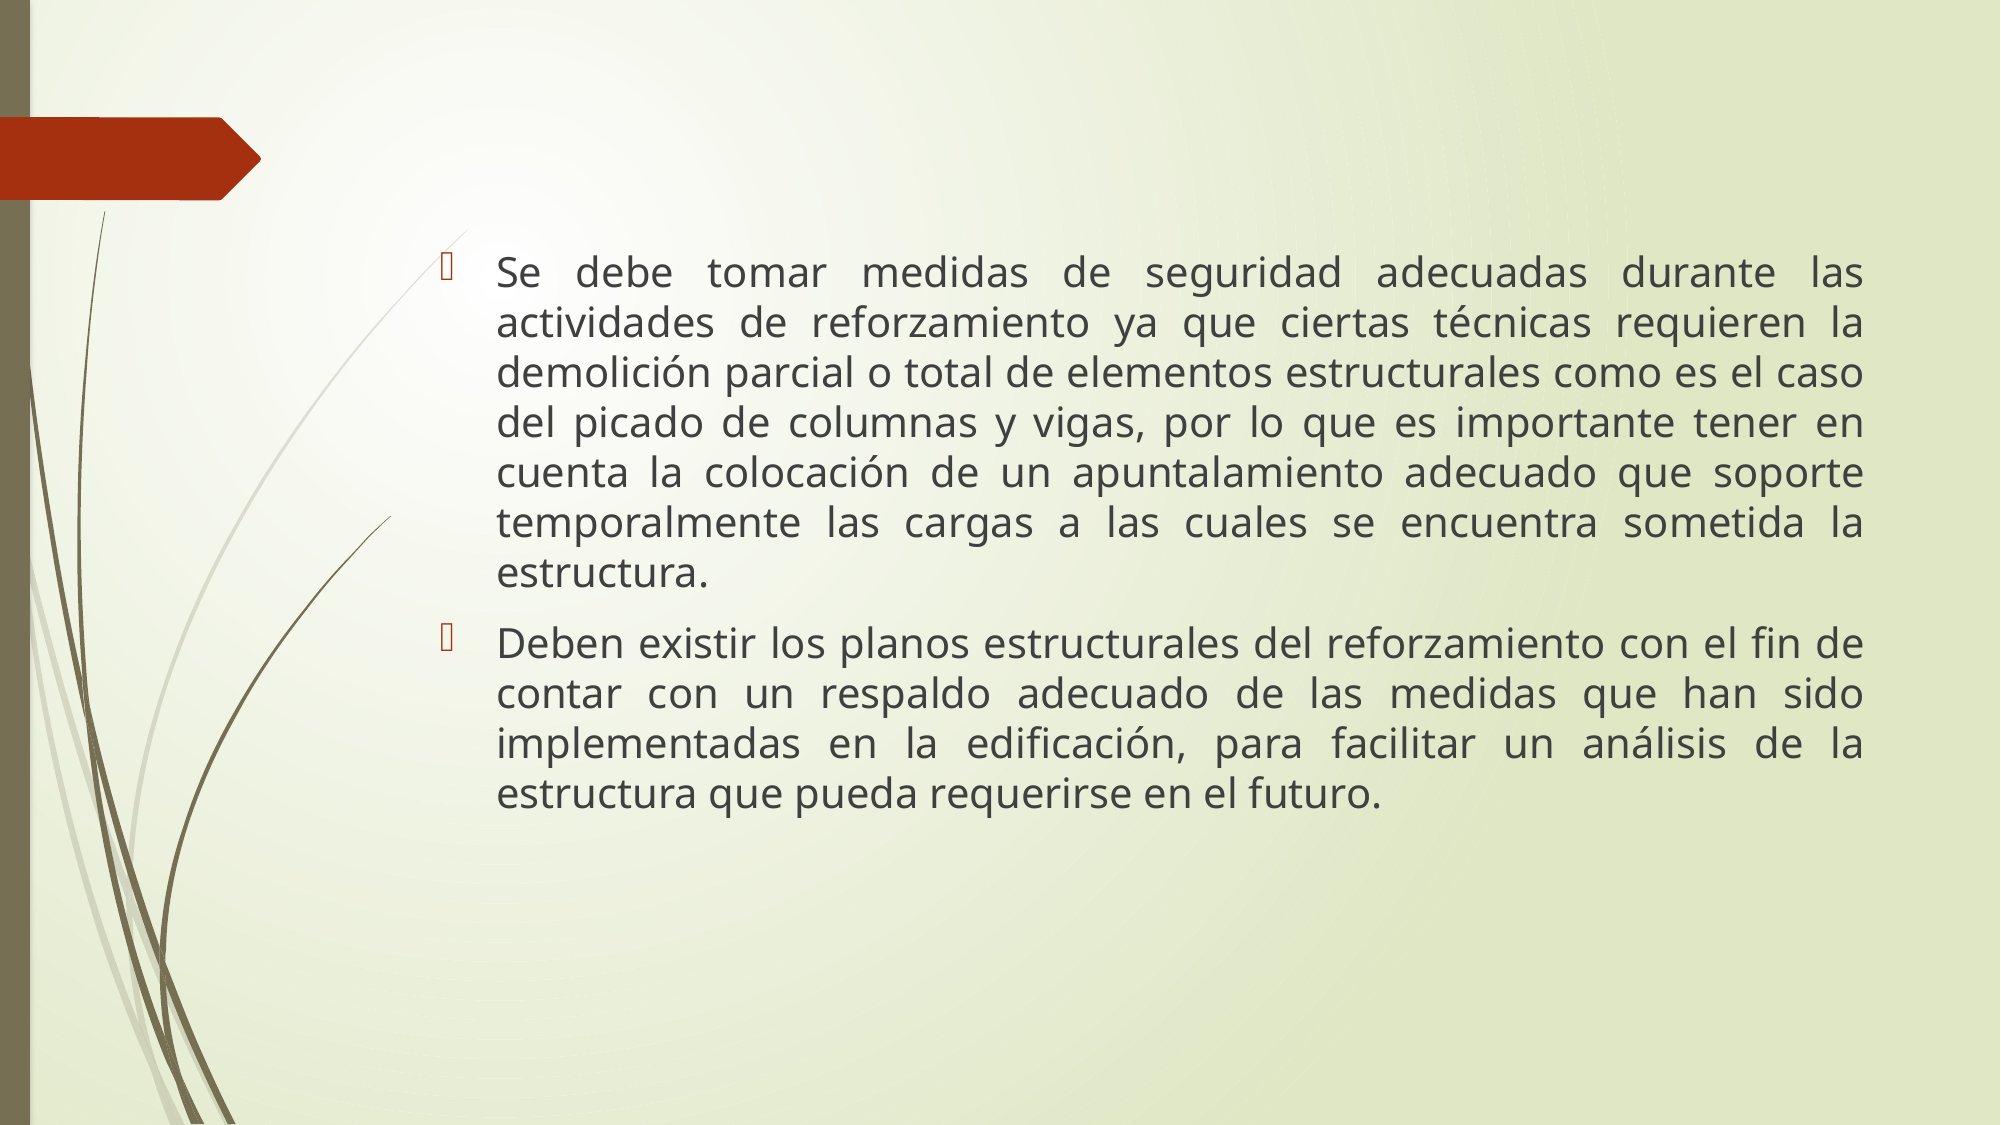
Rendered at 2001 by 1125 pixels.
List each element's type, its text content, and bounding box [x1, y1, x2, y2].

list Se debe tomar medidas de seguridad adecuadas durante las actividades de reforzamiento ya que ciertas técnicas requieren la demolición parcial o total de elementos estructurales como es el caso del picado de columnas y vigas, por lo que es importante tener en cuenta la colocación de un apuntalamiento adecuado que soporte temporalmente las cargas a las cuales se encuentra sometida la estructura. Deben existir los planos estructurales del reforzamiento con el fin de contar con un respaldo adecuado de las medidas que han sido implementadas en la edificación, para facilitar un análisis de la estructura que pueda requerirse en el futuro. [424, 238, 1881, 1037]
